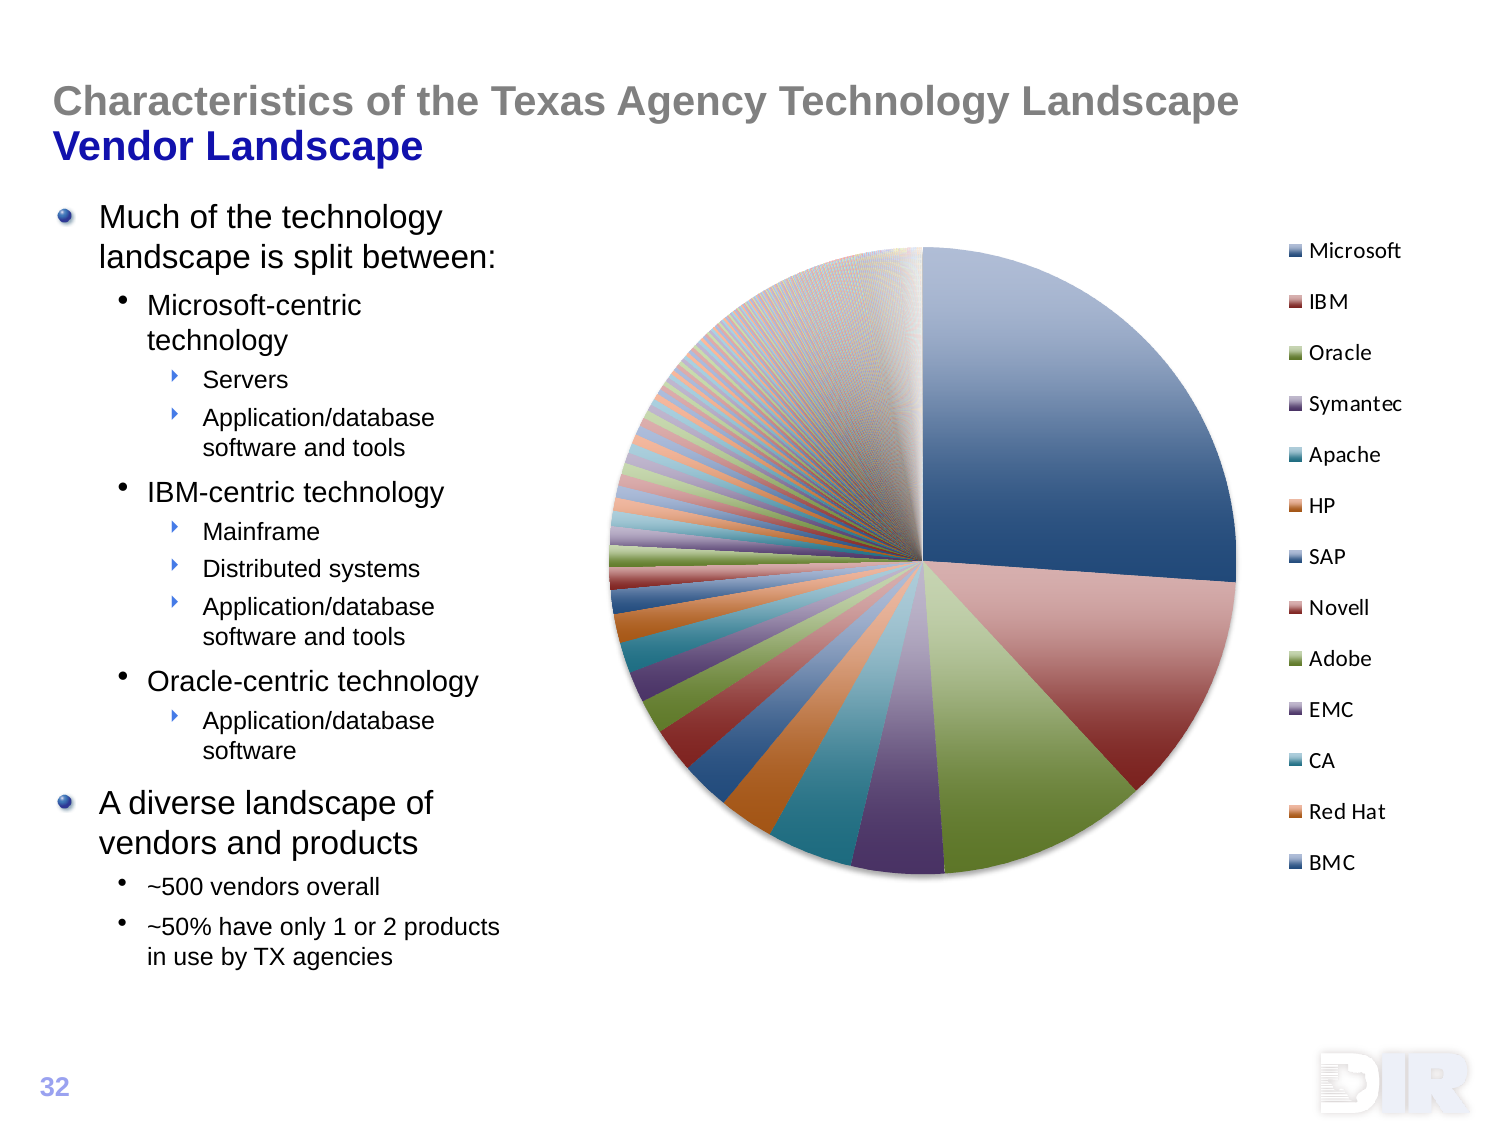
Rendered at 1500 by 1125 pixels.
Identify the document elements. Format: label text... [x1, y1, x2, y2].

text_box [574, 187, 1500, 933]
list Much of the technology landscape is split between: Microsoft-centric technology Servers Application/database software and tools IBM-centric technology Mainframe Distributed systems Application/database software and tools Oracle-centric technology Application/database software A diverse landscape of vendors and products ~500 vendors overall ~50% have only 1 or 2 products in use by TX agencies [37, 187, 518, 951]
picture [52, 203, 76, 227]
picture [1312, 1044, 1476, 1121]
title Characteristics of the Texas Agency Technology Landscape Vendor Landscape [37, 62, 1463, 188]
picture [52, 789, 76, 813]
slide_number 32 [0, 1061, 85, 1119]
